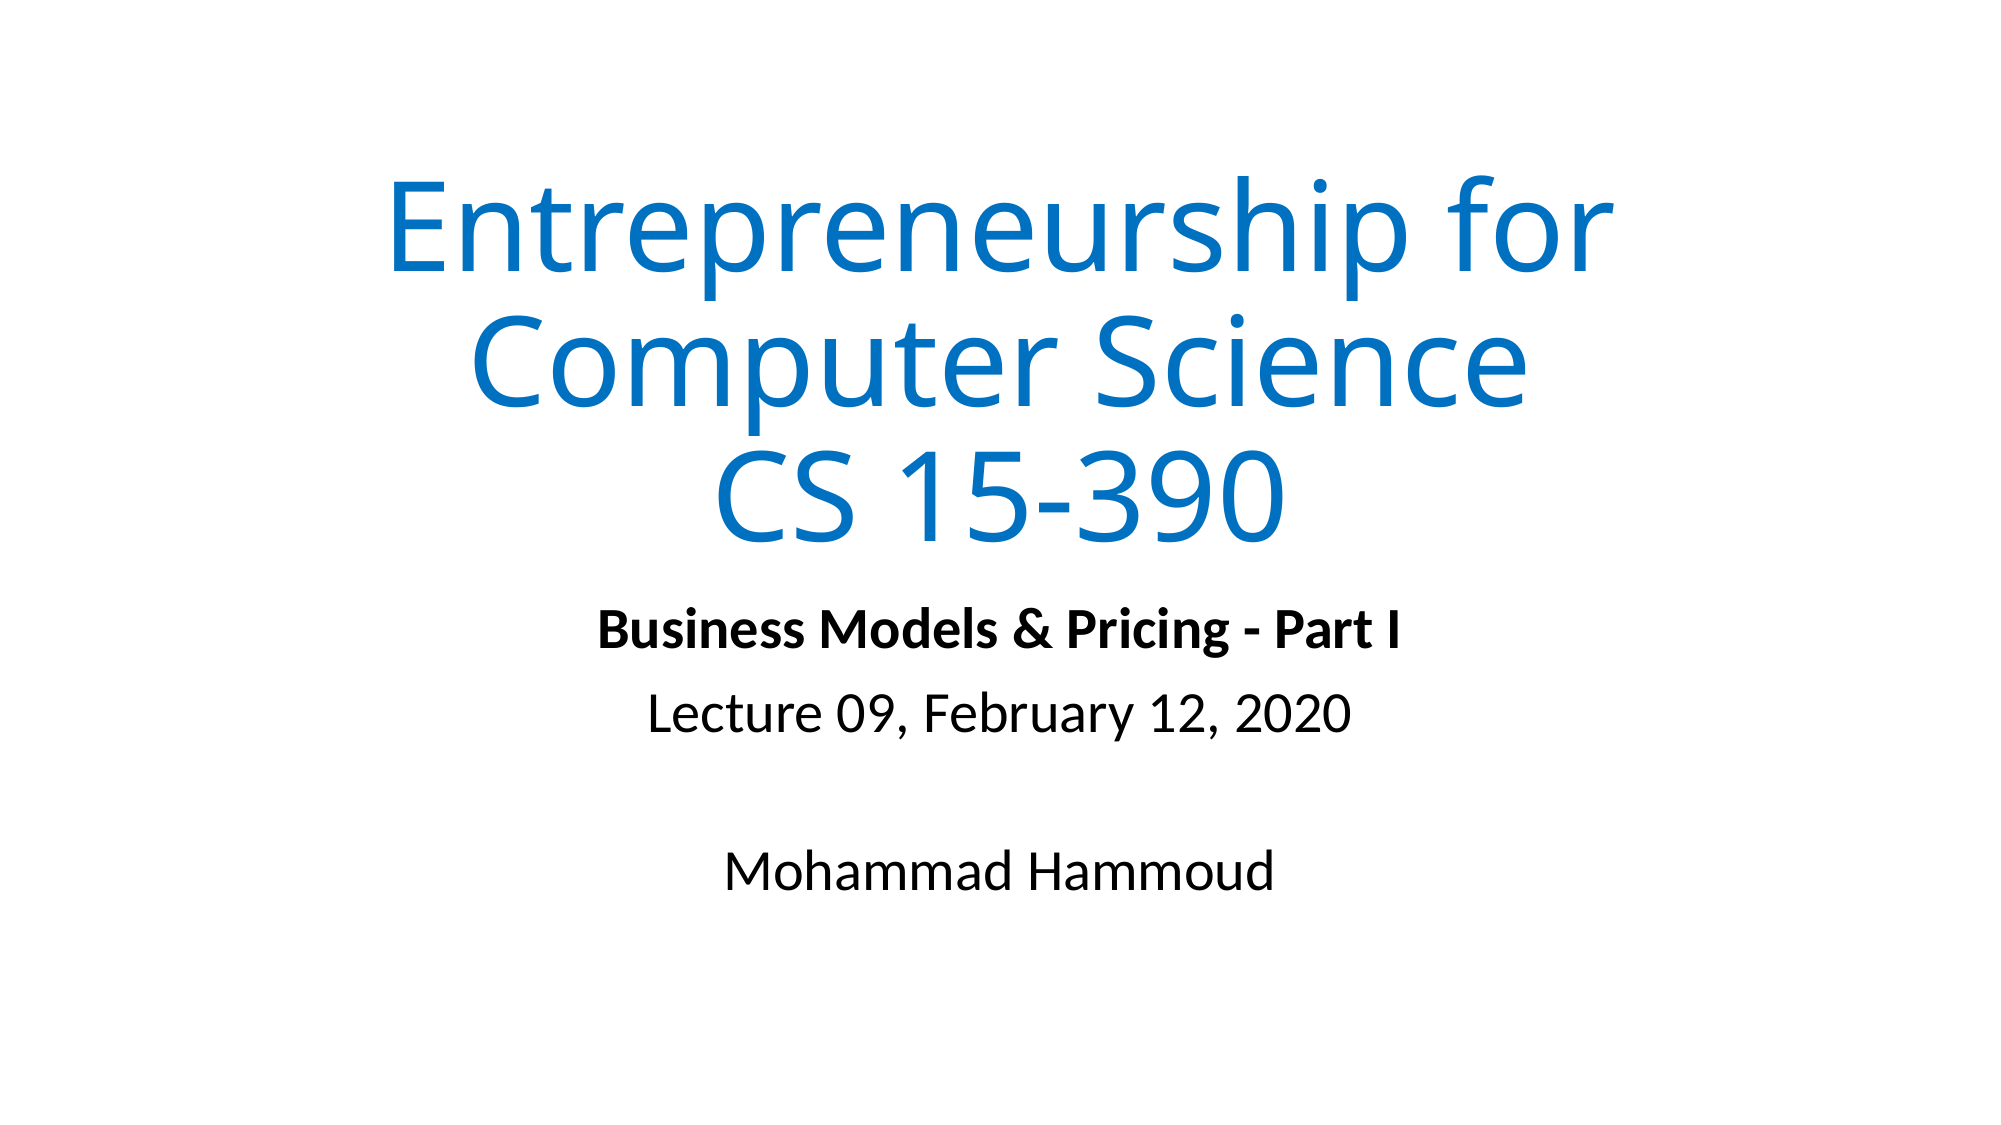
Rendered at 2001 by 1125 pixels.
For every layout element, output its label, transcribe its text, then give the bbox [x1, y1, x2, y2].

subtitle Business Models & Pricing - Part I Lecture 09, February 12, 2020 Mohammad Hammoud [249, 590, 1750, 927]
title Entrepreneurship for Computer Science CS 15-390 [249, 184, 1750, 576]
